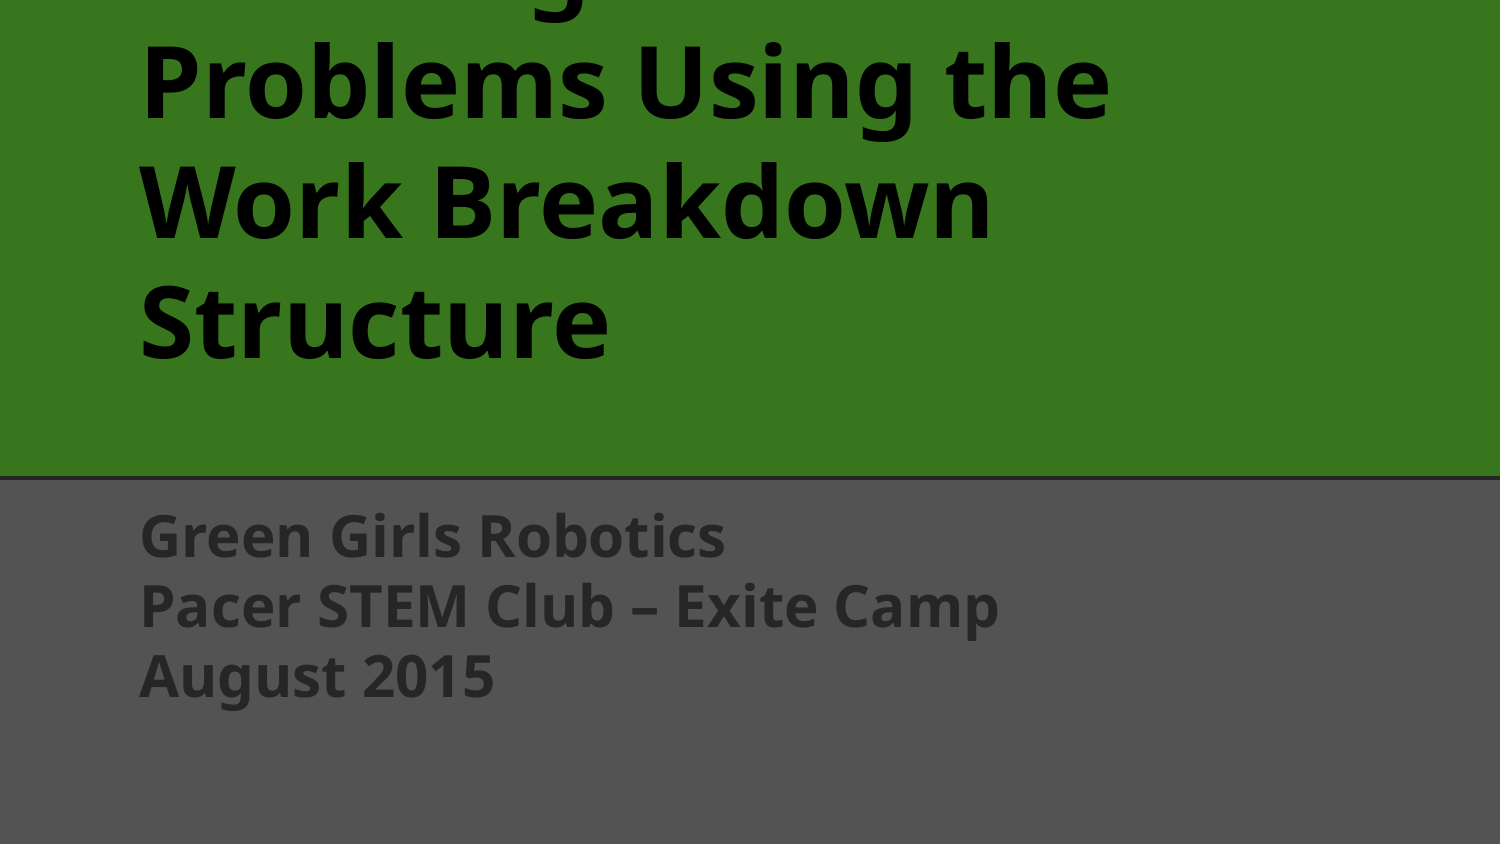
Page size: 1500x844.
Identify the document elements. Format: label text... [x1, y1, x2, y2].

title Breaking Down Problems Using the Work Breakdown Structure Green Girls Robotics Pacer STEM Club – Exite Camp August 2015 [124, 95, 1400, 844]
